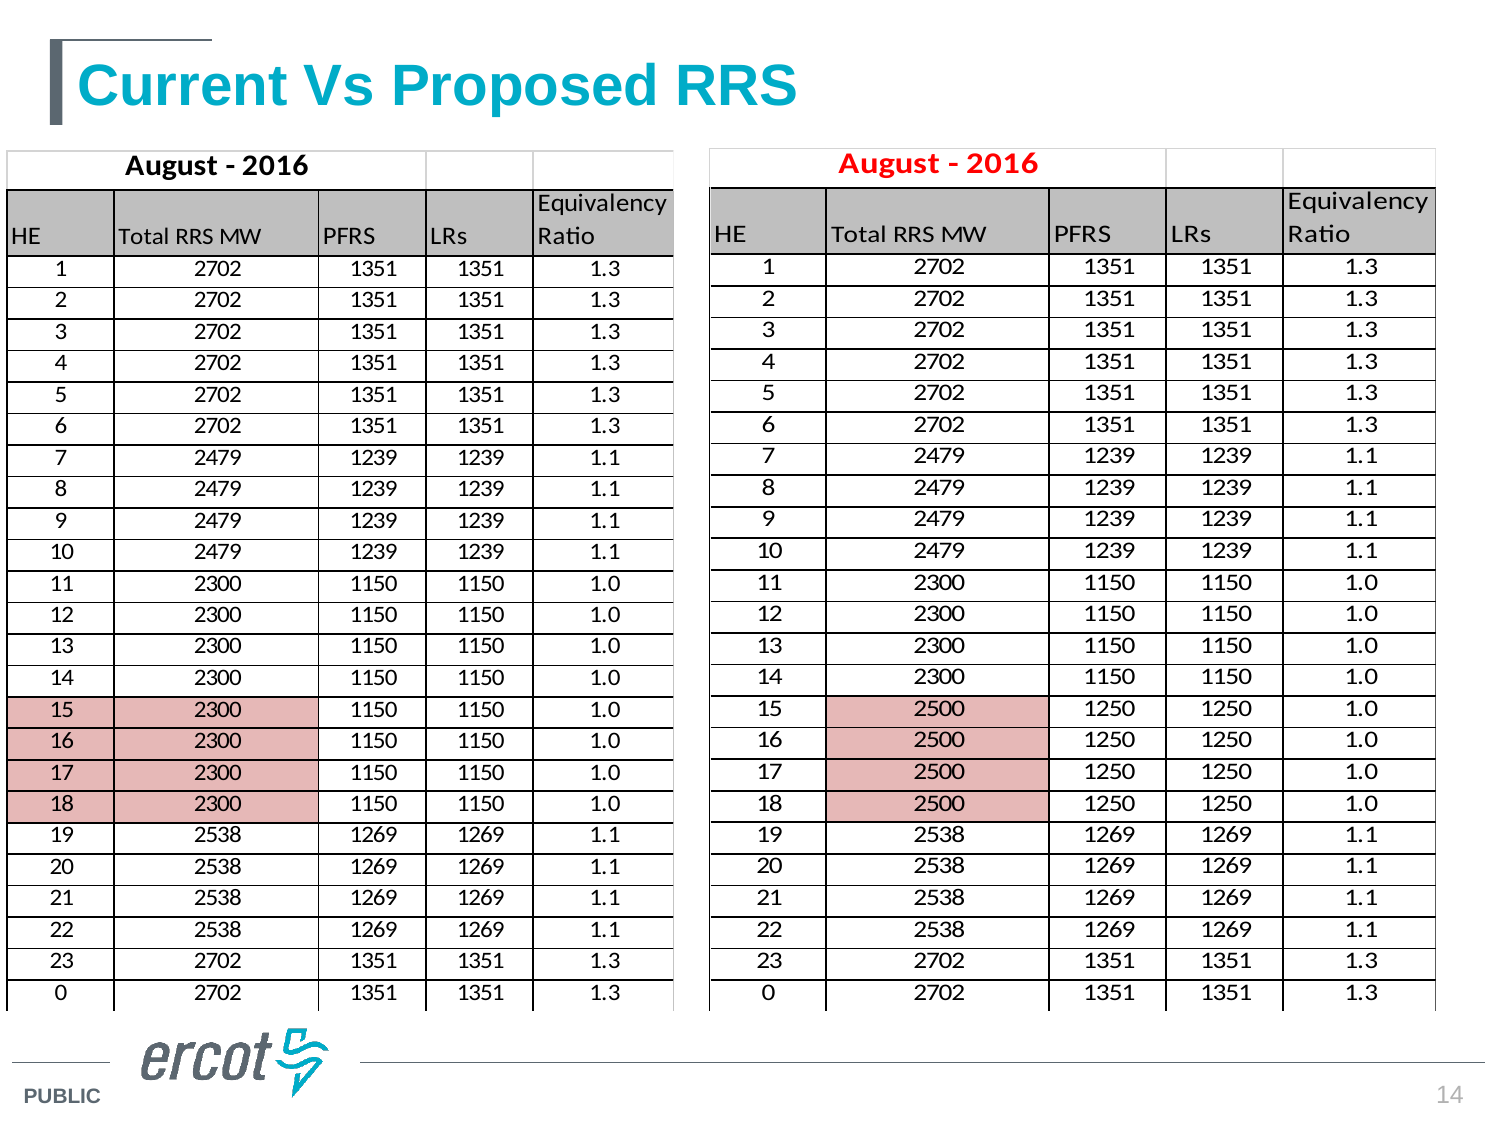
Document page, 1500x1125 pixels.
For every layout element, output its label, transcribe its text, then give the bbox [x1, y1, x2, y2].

slide_number 14 [1412, 1076, 1488, 1112]
title Current Vs Proposed RRS [62, 39, 1450, 125]
picture [5, 149, 676, 1013]
picture [708, 147, 1438, 1013]
picture [137, 1024, 332, 1100]
